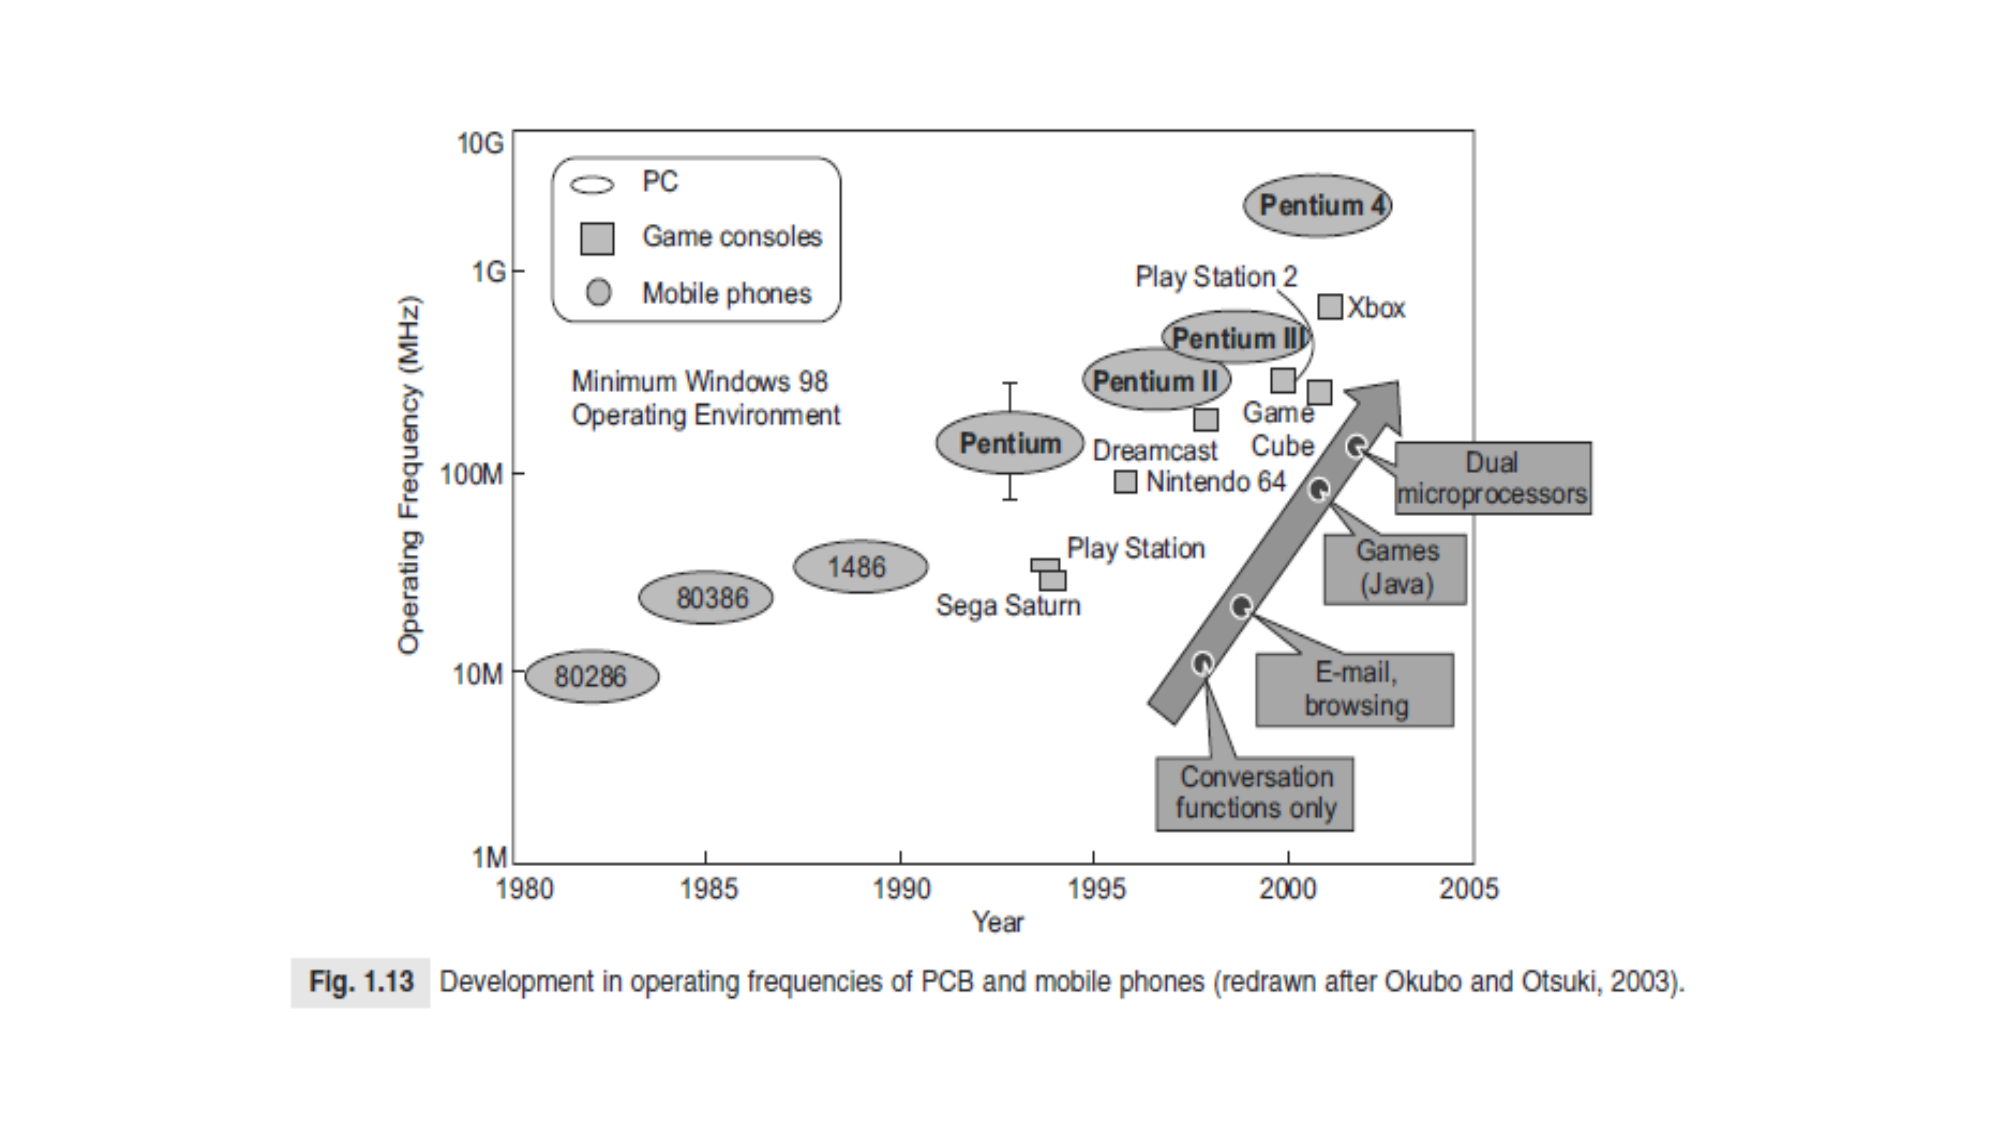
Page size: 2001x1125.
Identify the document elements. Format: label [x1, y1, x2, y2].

list [223, 111, 1794, 1014]
